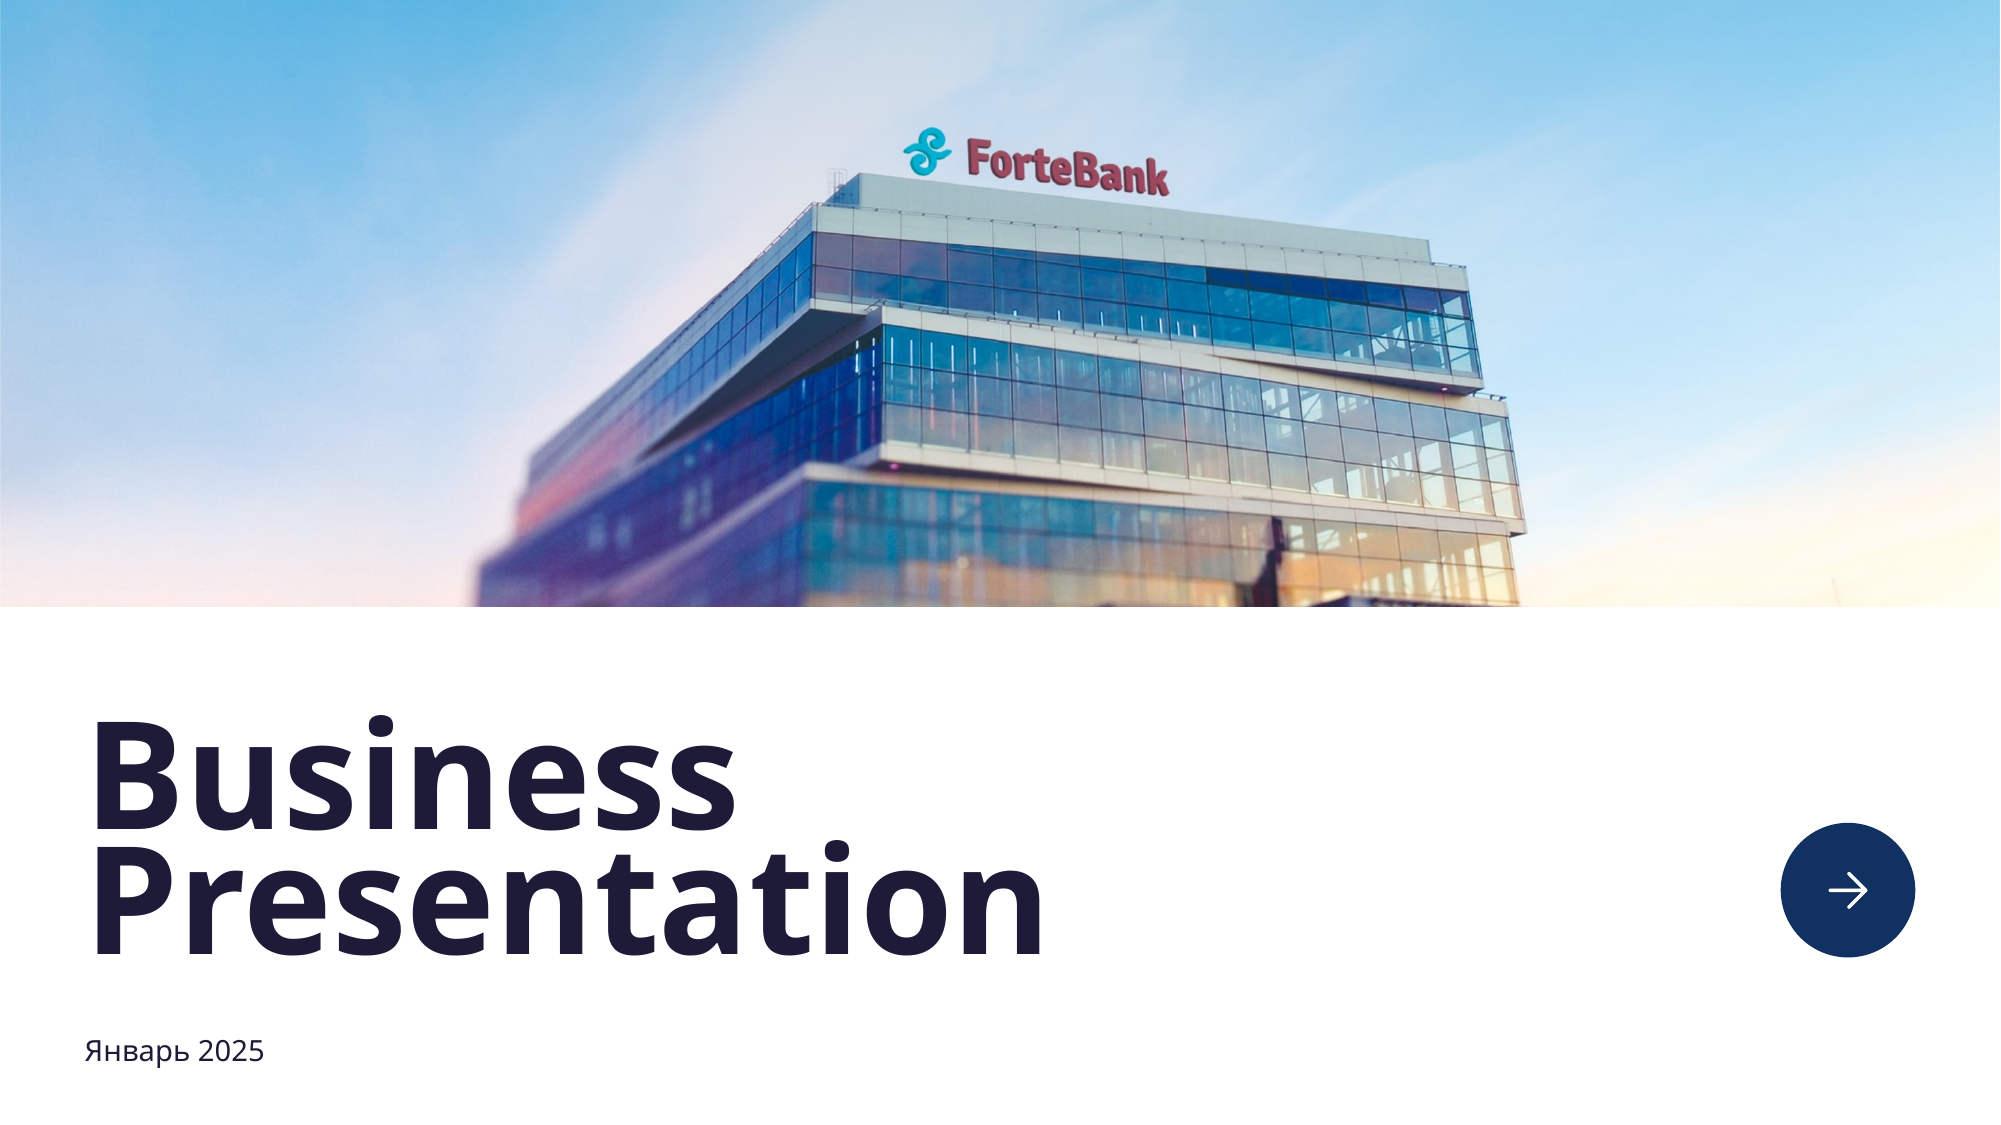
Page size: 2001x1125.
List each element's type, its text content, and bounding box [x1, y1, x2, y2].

text_box Business Presentation [84, 734, 1264, 986]
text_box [1780, 822, 1916, 958]
text_box Январь 2025 [84, 1034, 289, 1068]
picture [0, 0, 2000, 608]
